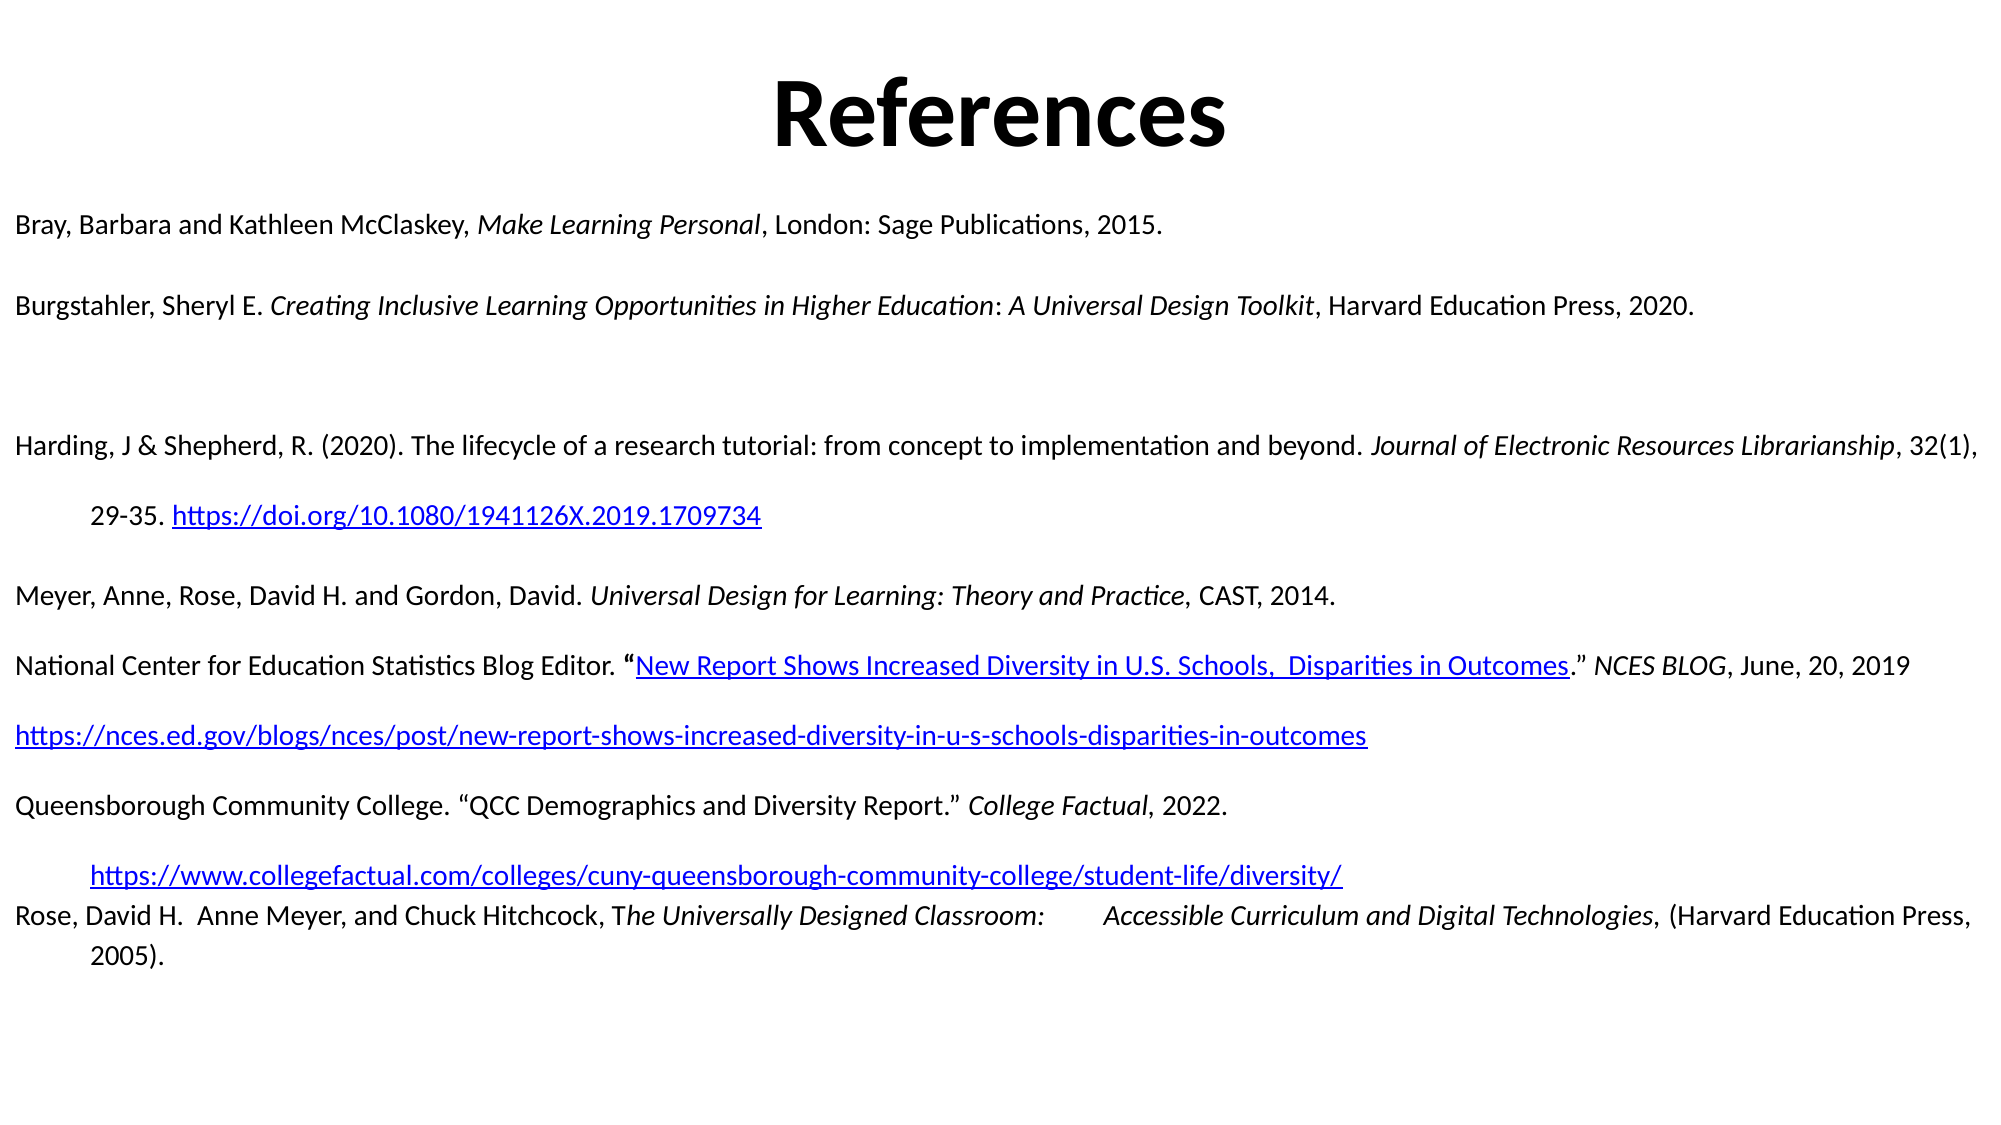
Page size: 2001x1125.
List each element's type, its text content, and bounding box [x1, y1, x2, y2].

text_box References Bray, Barbara and Kathleen McClaskey, Make Learning Personal, London: Sage Publications, 2015. Burgstahler, Sheryl E. Creating Inclusive Learning Opportunities in Higher Education: A Universal Design Toolkit, Harvard Education Press, 2020. Harding, J & Shepherd, R. (2020). The lifecycle of a research tutorial: from concept to implementation and beyond. Journal of Electronic Resources Librarianship, 32(1), 29-35. https://doi.org/10.1080/1941126X.2019.1709734 Meyer, Anne, Rose, David H. and Gordon, David. Universal Design for Learning: Theory and Practice, CAST, 2014. National Center for Education Statistics Blog Editor. “New Report Shows Increased Diversity in U.S. Schools, Disparities in Outcomes.” NCES BLOG, June, 20, 2019 https://nces.ed.gov/blogs/nces/post/new-report-shows-increased-diversity-in-u-s-schools-disparities-in-outcomes Queensborough Community College. “QCC Demographics and Diversity Report.” College Factual, 2022. https://www.collegefactual.com/colleges/cuny-queensborough-community-college/student-life/diversity/ Rose, David H. Anne Meyer, and Chuck Hitchcock, The Universally Designed Classroom: Accessible Curriculum and Digital Technologies, (Harvard Education Press, 2005). [0, 13, 2000, 1027]
